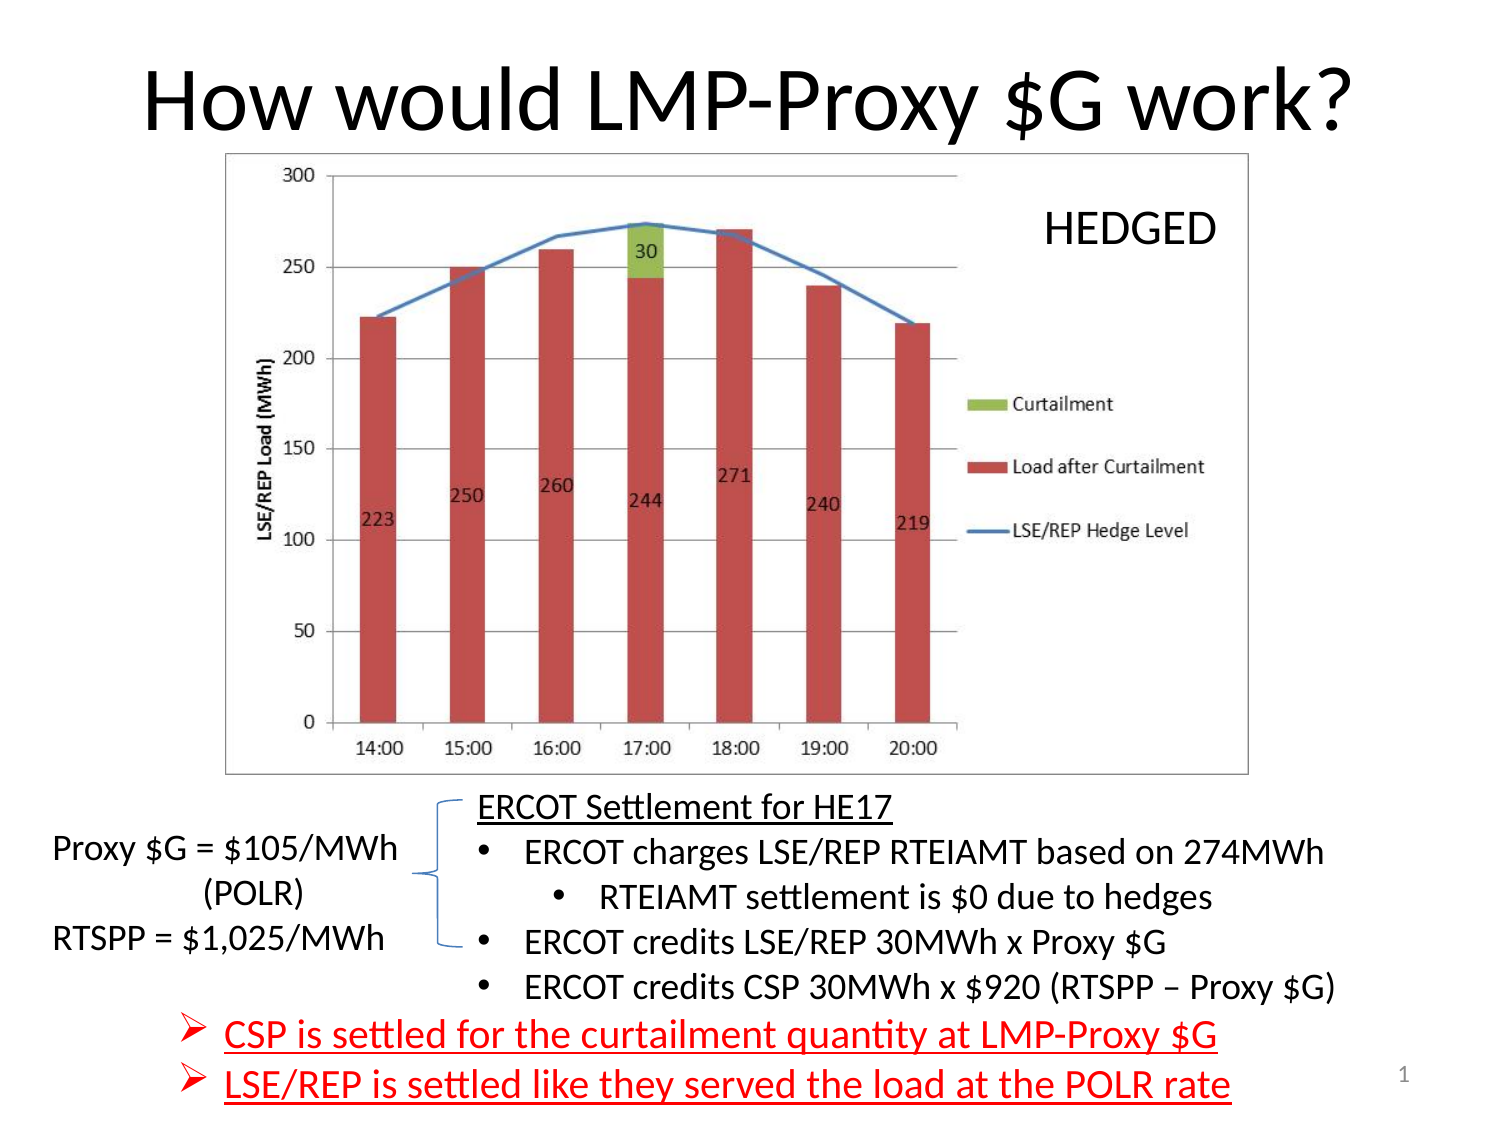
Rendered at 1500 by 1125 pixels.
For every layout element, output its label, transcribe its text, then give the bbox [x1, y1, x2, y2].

slide_number 1 [1275, 1042, 1425, 1103]
text_box [411, 799, 463, 948]
picture [224, 153, 1249, 776]
text_box CSP is settled for the curtailment quantity at LMP-Proxy $G LSE/REP is settled like they served the load at the POLR rate [162, 999, 1275, 1115]
text_box Proxy $G = $105/MWh (POLR) RTSPP = $1,025/MWh [37, 815, 438, 966]
title How would LMP-Proxy $G work? [75, 0, 1425, 188]
text_box ERCOT Settlement for HE17 ERCOT charges LSE/REP RTEIAMT based on 274MWh RTEIAMT settlement is $0 due to hedges ERCOT credits LSE/REP 30MWh x Proxy $G ERCOT credits CSP 30MWh x $920 (RTSPP – Proxy $G) [462, 774, 1475, 1015]
